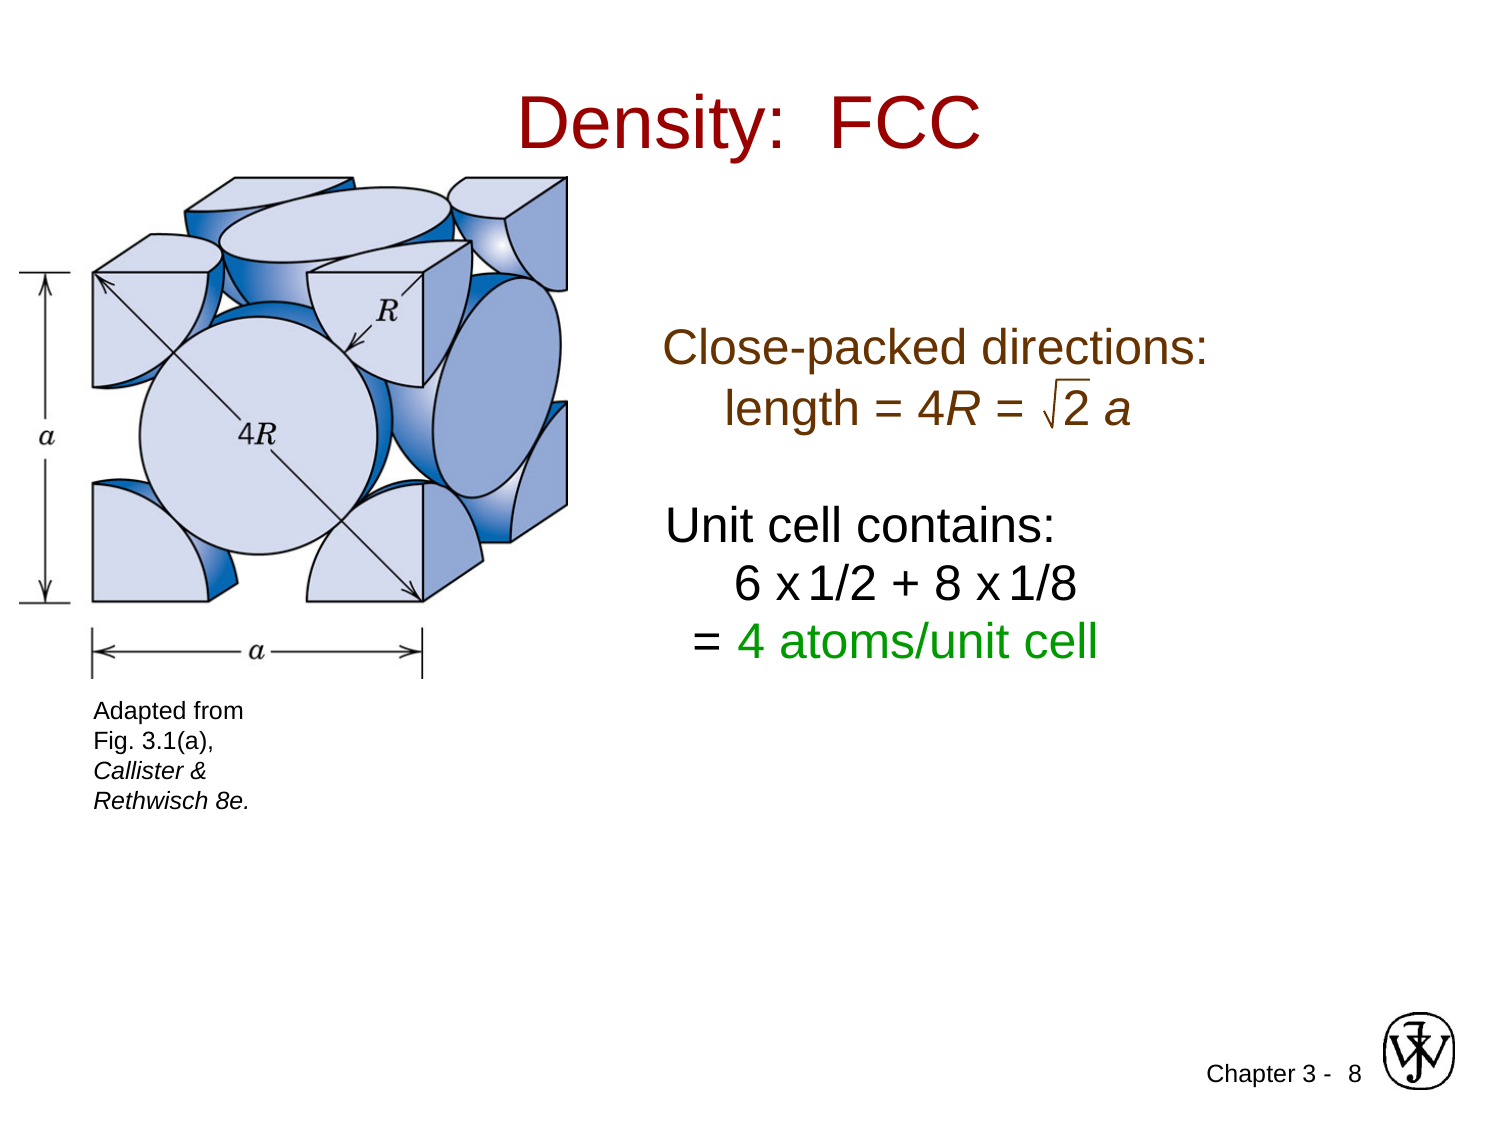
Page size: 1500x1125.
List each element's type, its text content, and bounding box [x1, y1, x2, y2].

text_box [662, 490, 1167, 674]
text_box Adapted from Fig. 3.1(a), Callister & Rethwisch 8e. [78, 688, 344, 822]
title Density: FCC [62, 62, 1438, 175]
picture [1383, 1012, 1455, 1090]
picture [18, 175, 568, 680]
slide_number 8 [1258, 1049, 1453, 1109]
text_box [661, 314, 1224, 443]
